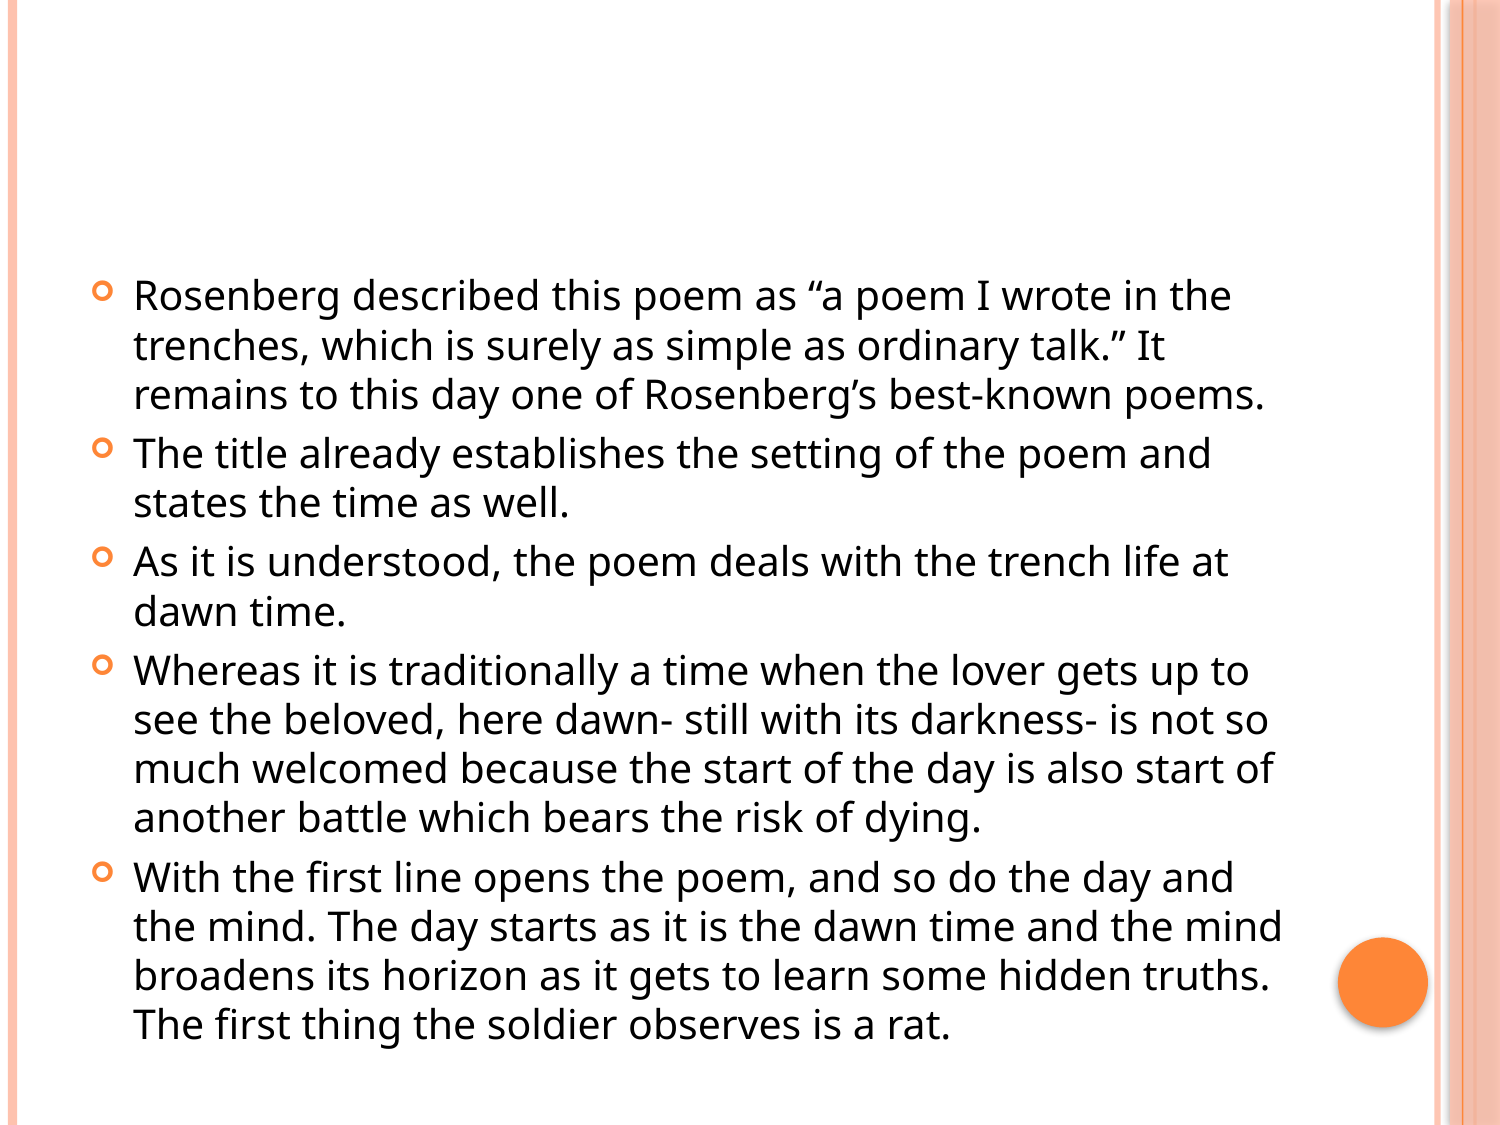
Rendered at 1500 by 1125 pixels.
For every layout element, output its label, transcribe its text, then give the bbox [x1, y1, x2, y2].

list Rosenberg described this poem as “a poem I wrote in the trenches, which is surely as simple as ordinary talk.” It remains to this day one of Rosenberg’s best-known poems. The title already establishes the setting of the poem and states the time as well. As it is understood, the poem deals with the trench life at dawn time. Whereas it is traditionally a time when the lover gets up to see the beloved, here dawn- still with its darkness- is not so much welcomed because the start of the day is also start of another battle which bears the risk of dying. With the first line opens the poem, and so do the day and the mind. The day starts as it is the dawn time and the mind broadens its horizon as it gets to learn some hidden truths. The first thing the soldier observes is a rat. [75, 262, 1300, 1062]
